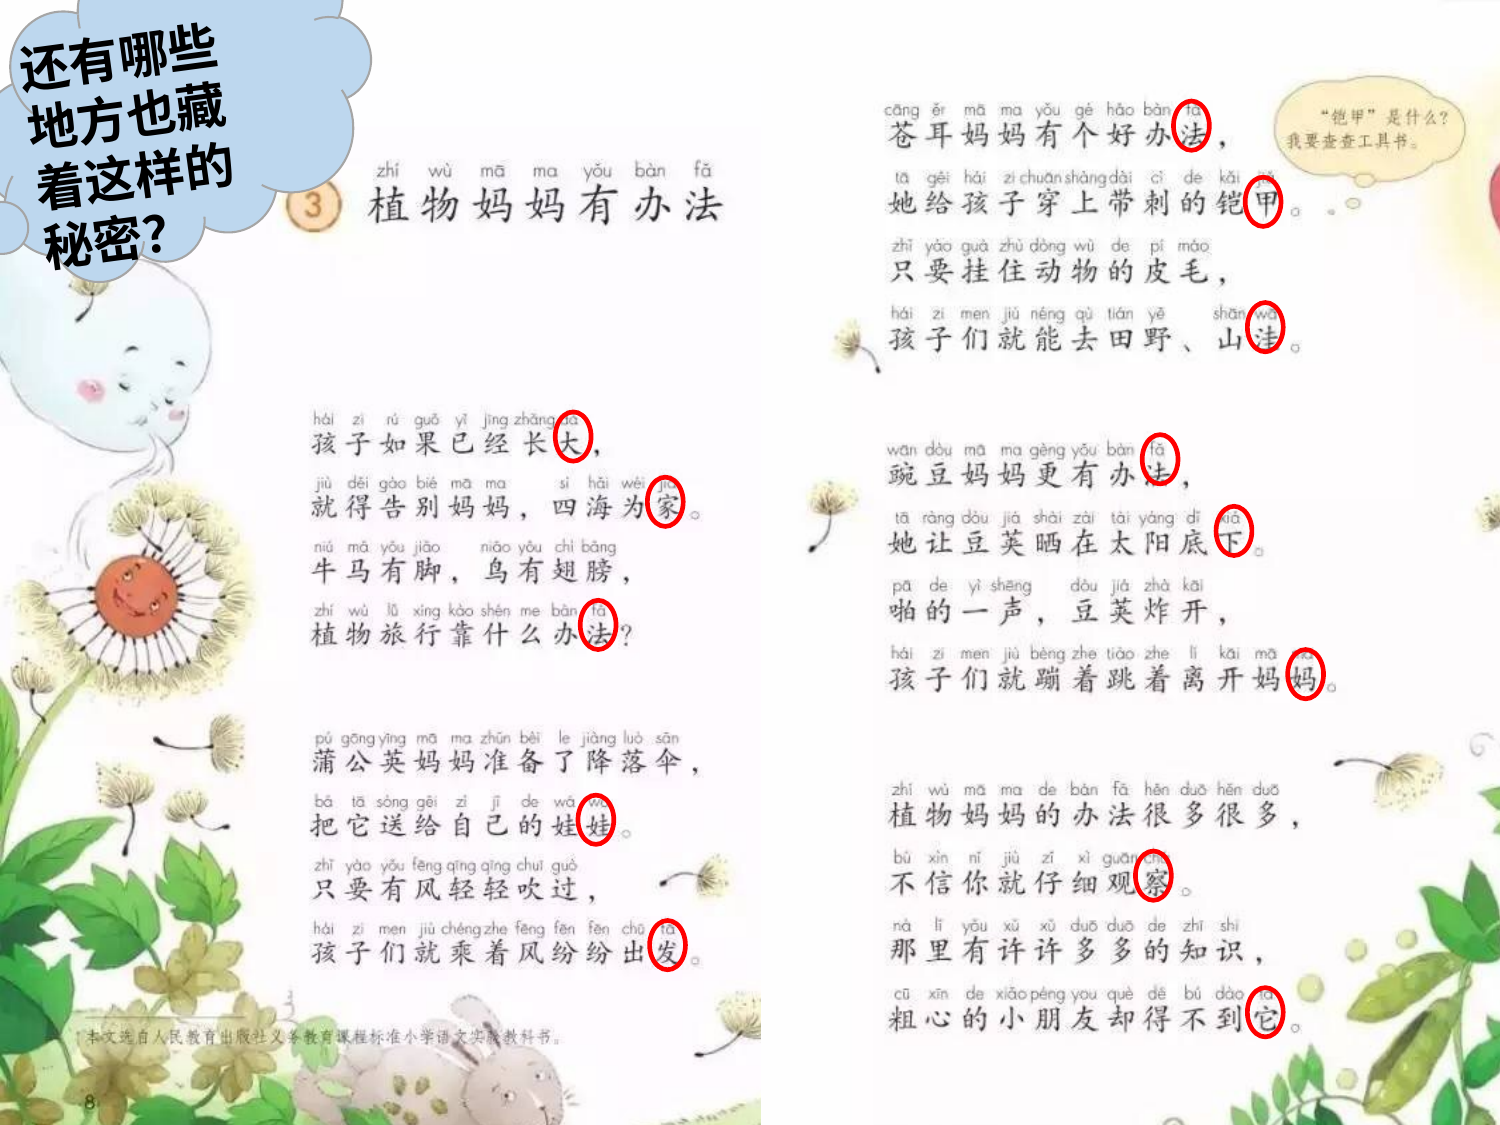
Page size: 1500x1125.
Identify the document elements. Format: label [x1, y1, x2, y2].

text_box [0, 0, 376, 255]
picture [0, 0, 1500, 1125]
